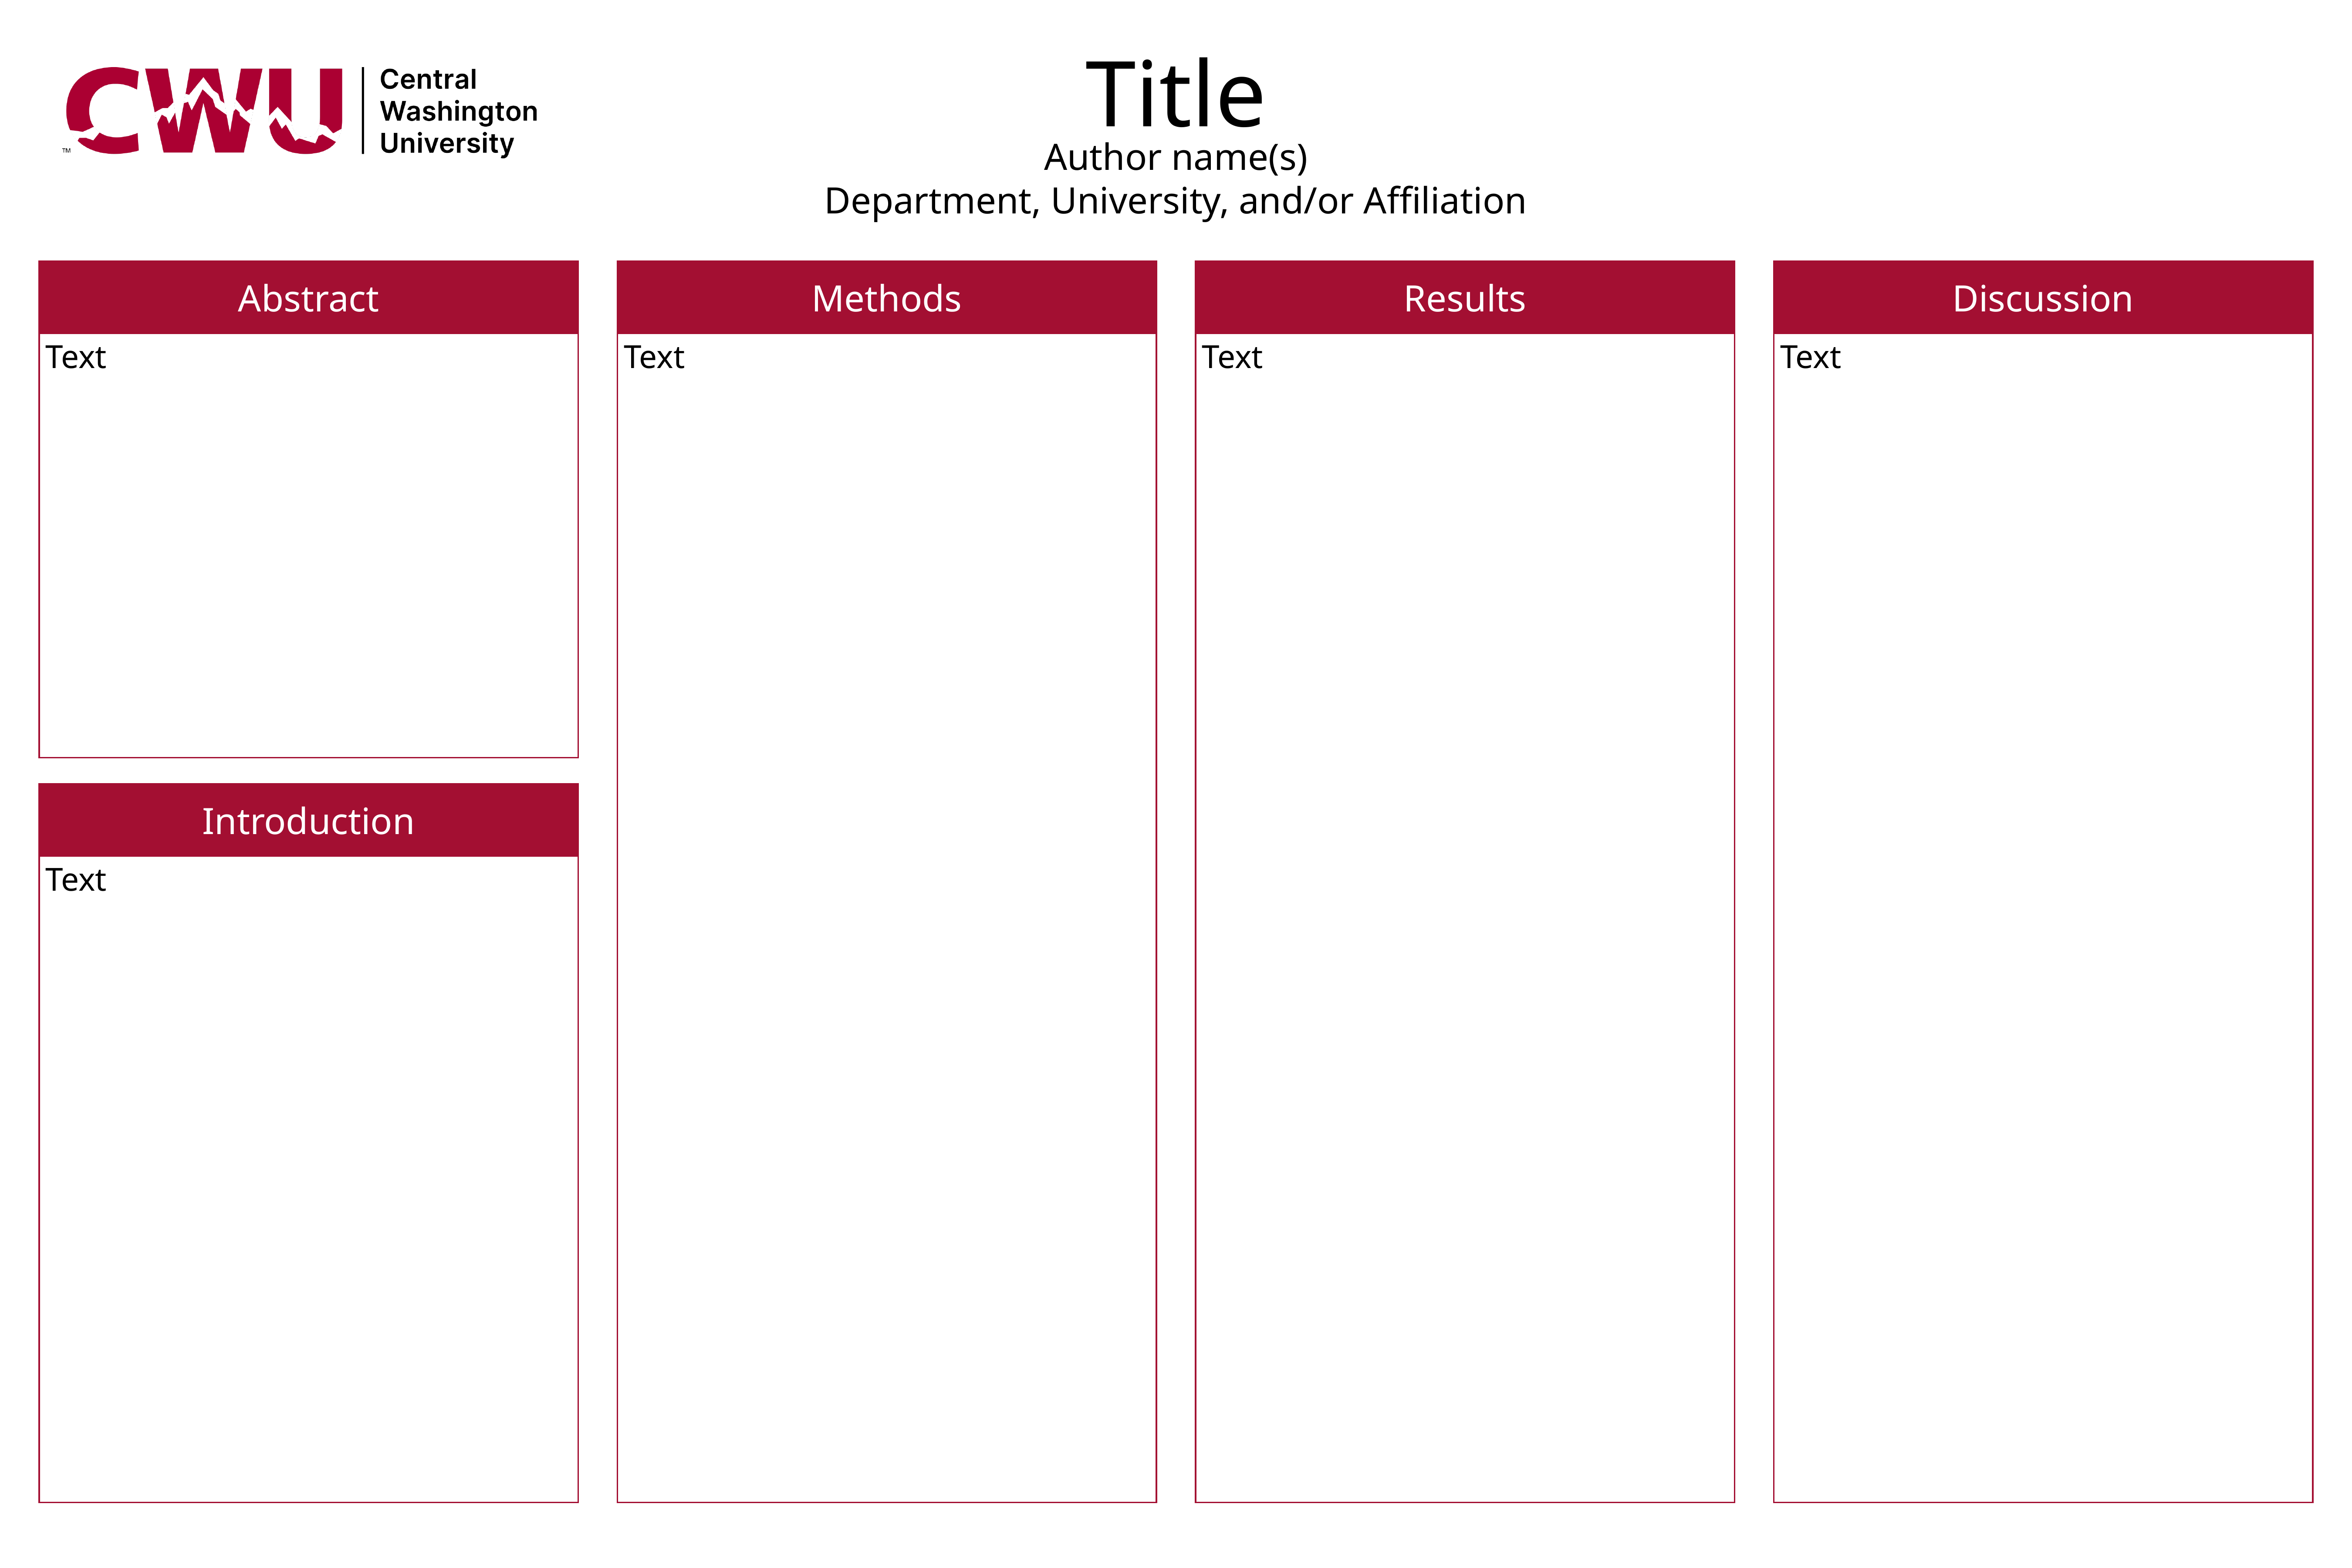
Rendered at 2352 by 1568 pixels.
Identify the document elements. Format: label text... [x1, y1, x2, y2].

text_box Text [617, 333, 1157, 1503]
text_box Results [1195, 261, 1735, 333]
text_box Title [687, 33, 1665, 130]
text_box Introduction [39, 784, 578, 855]
text_box Text [39, 333, 578, 758]
text_box Abstract [39, 261, 578, 333]
text_box Text [1773, 333, 2313, 1503]
text_box Author name(s) Department, University, and/or Affiliation [663, 130, 1689, 224]
text_box Text [39, 855, 578, 1503]
text_box Methods [617, 261, 1157, 333]
text_box Discussion [1773, 261, 2313, 333]
text_box Text [1195, 333, 1735, 1503]
picture [32, 32, 566, 193]
